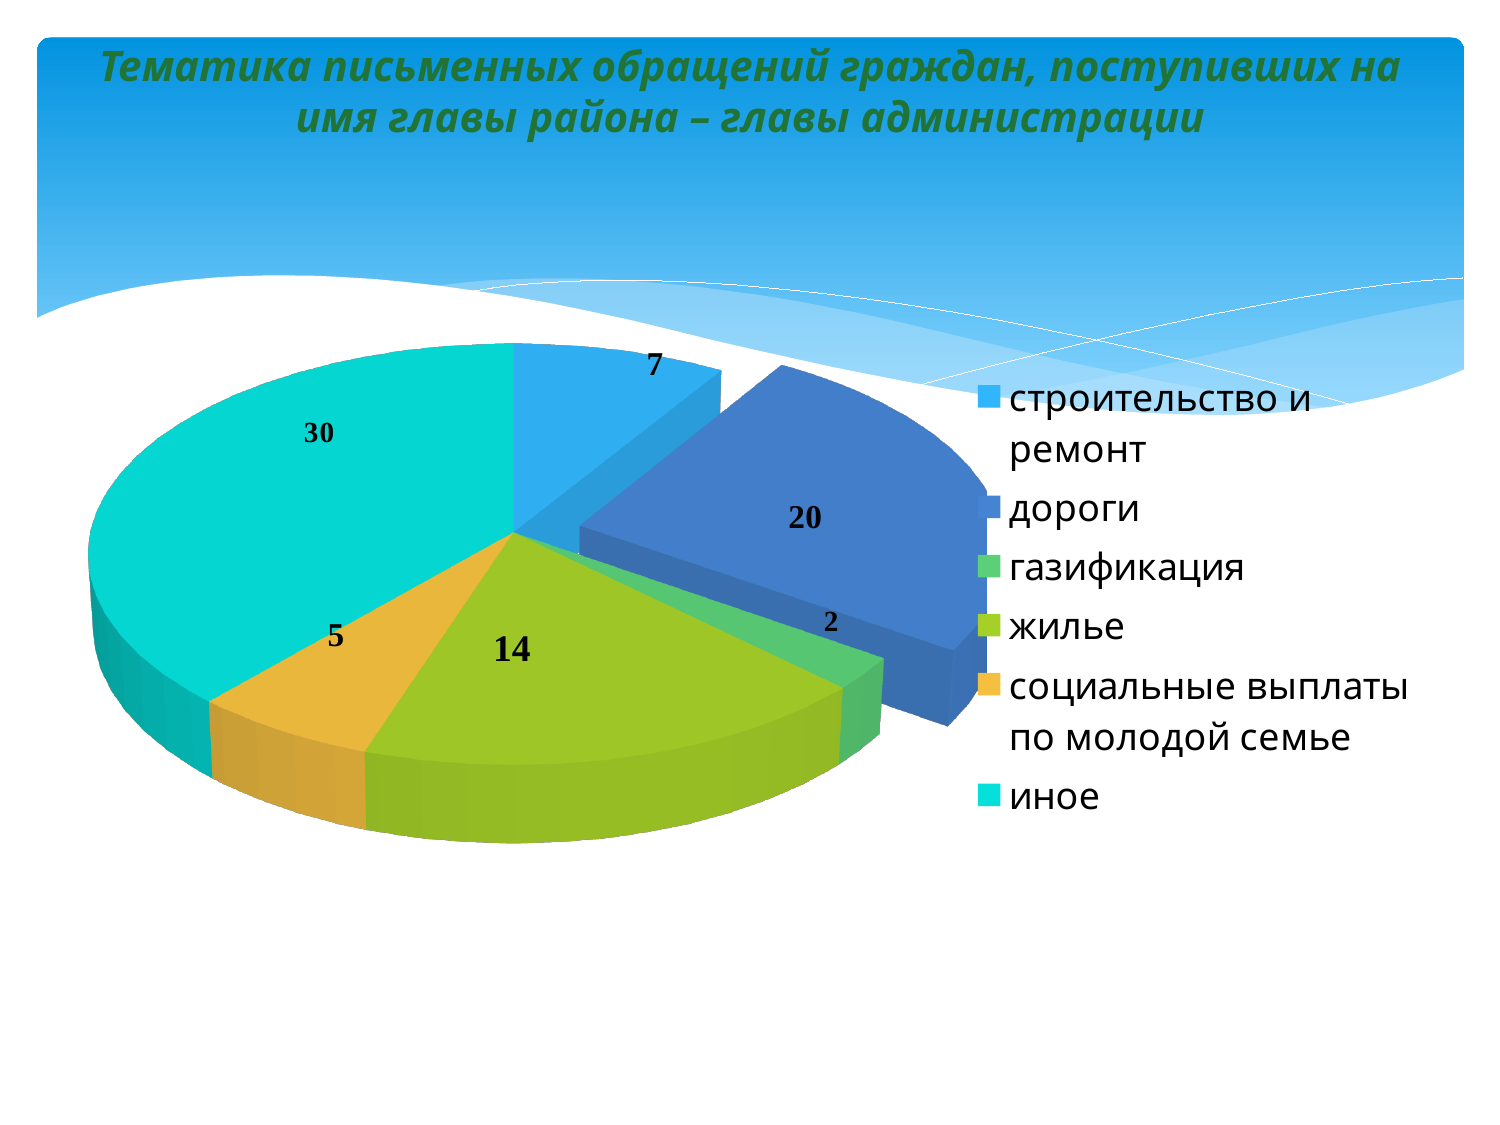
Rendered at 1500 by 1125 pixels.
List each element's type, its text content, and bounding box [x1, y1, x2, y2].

chart [17, 101, 1436, 1090]
title Тематика письменных обращений граждан, поступивших на имя главы района – главы администрации [75, 30, 1425, 99]
